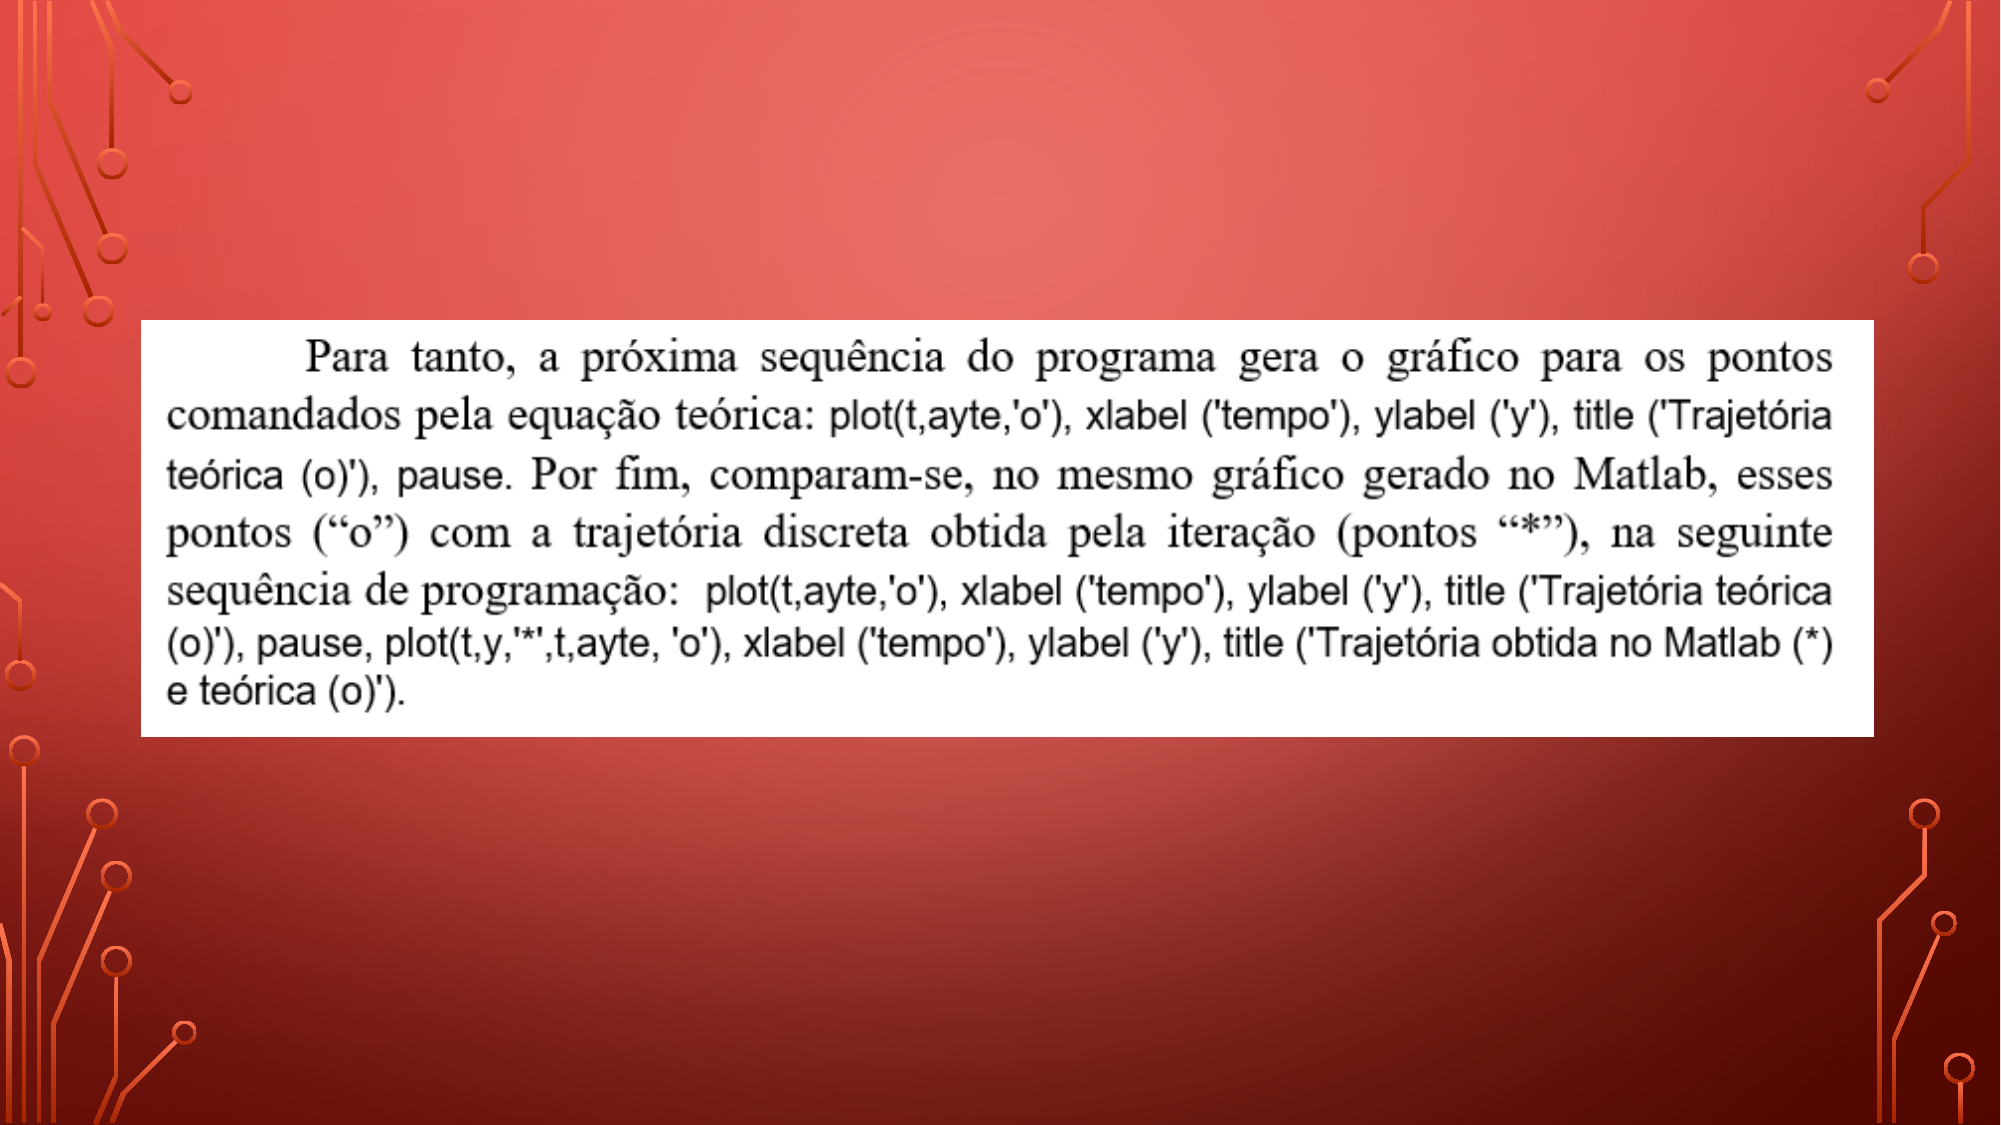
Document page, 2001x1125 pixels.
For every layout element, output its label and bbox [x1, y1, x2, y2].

picture [140, 320, 1874, 737]
